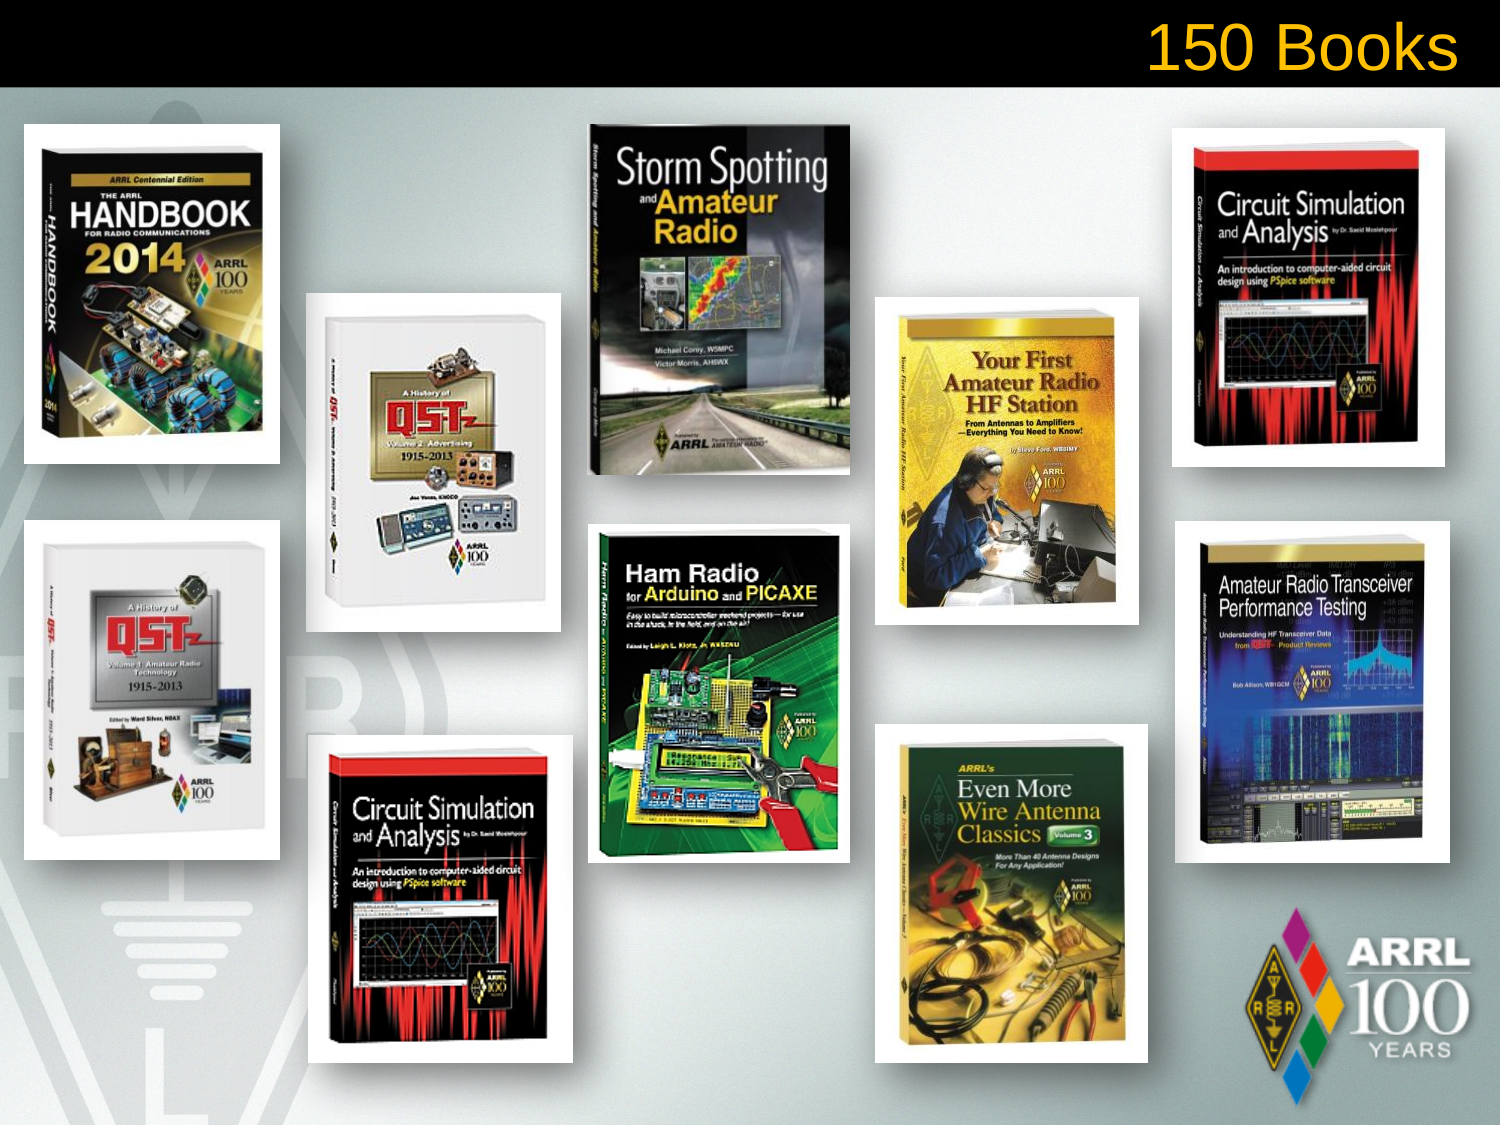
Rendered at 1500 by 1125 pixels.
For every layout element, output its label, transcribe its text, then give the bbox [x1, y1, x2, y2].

title 150 Books [124, 0, 1476, 138]
picture [0, 88, 1500, 1125]
